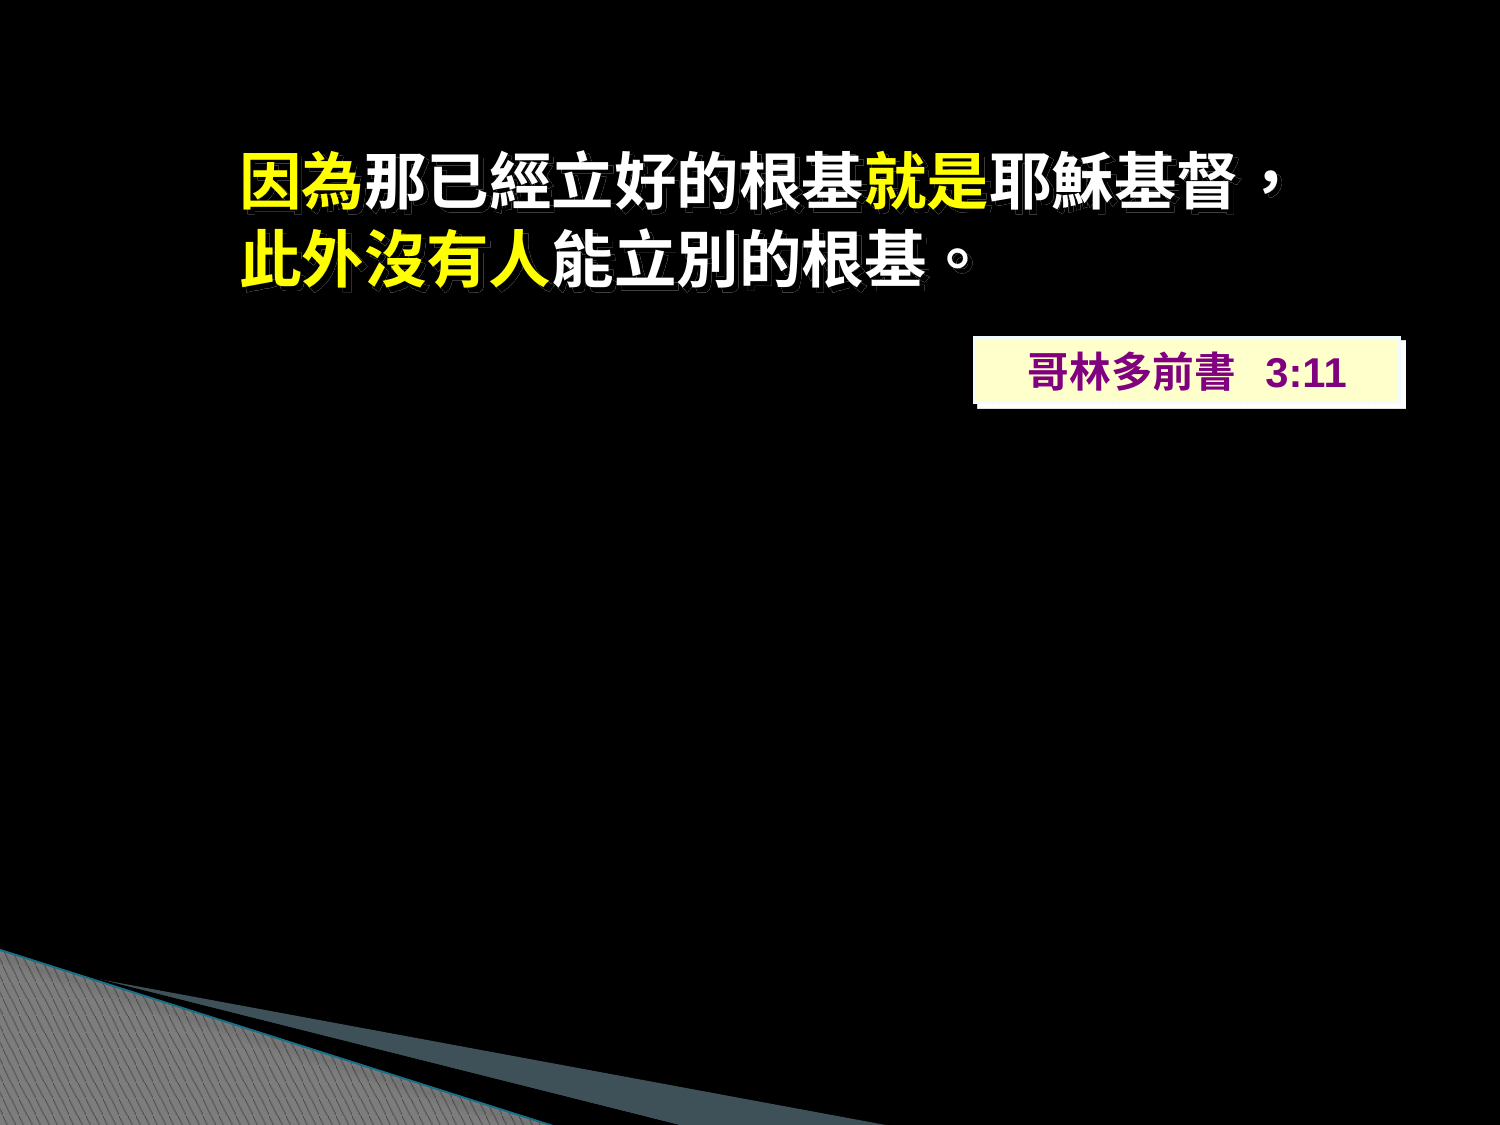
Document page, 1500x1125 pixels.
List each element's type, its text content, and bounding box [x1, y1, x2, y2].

text_box 哥林多前書 3:11 [974, 338, 1400, 403]
picture [0, 952, 543, 1125]
text_box 因為那已經立好的根基就是耶穌基督， 此外沒有人能立別的根基。 [76, 130, 1400, 303]
